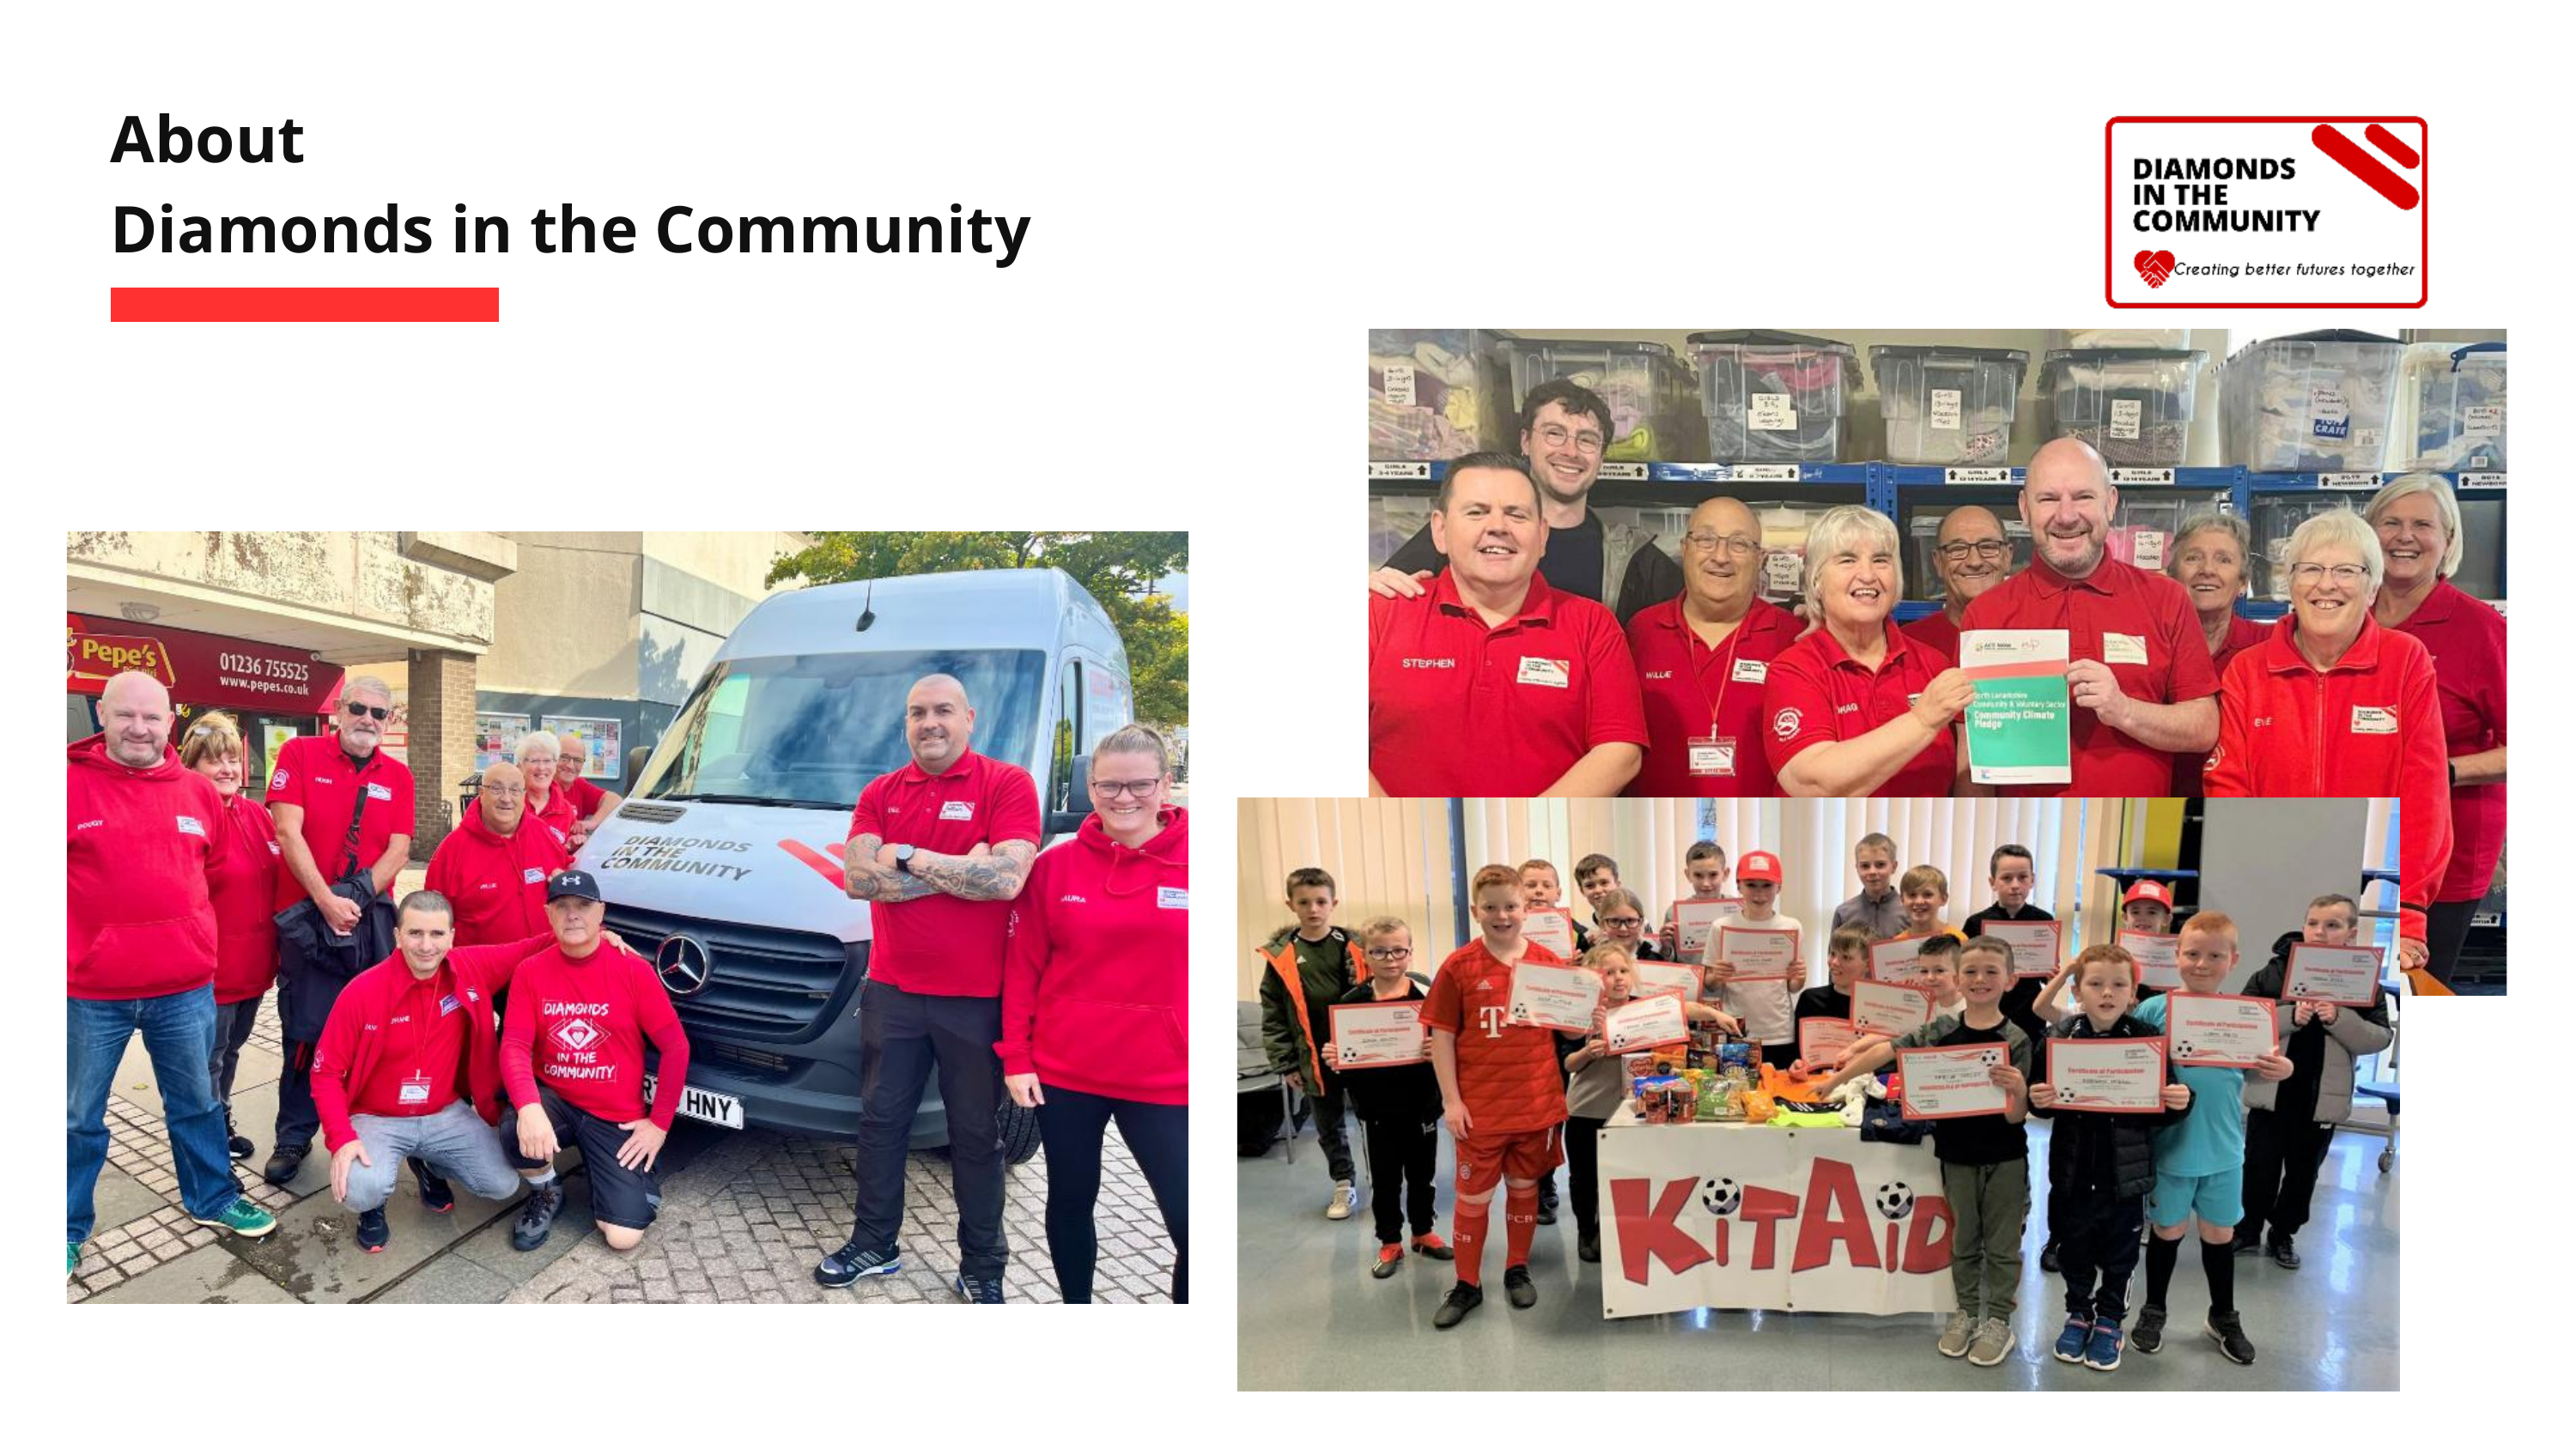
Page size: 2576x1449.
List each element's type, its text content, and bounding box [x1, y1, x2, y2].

text_box [2101, 96, 2432, 329]
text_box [110, 287, 500, 323]
text_box [66, 531, 1189, 1304]
text_box [1236, 797, 2400, 1391]
text_box [1368, 329, 2507, 996]
text_box About Diamonds in the Community [110, 85, 1076, 266]
